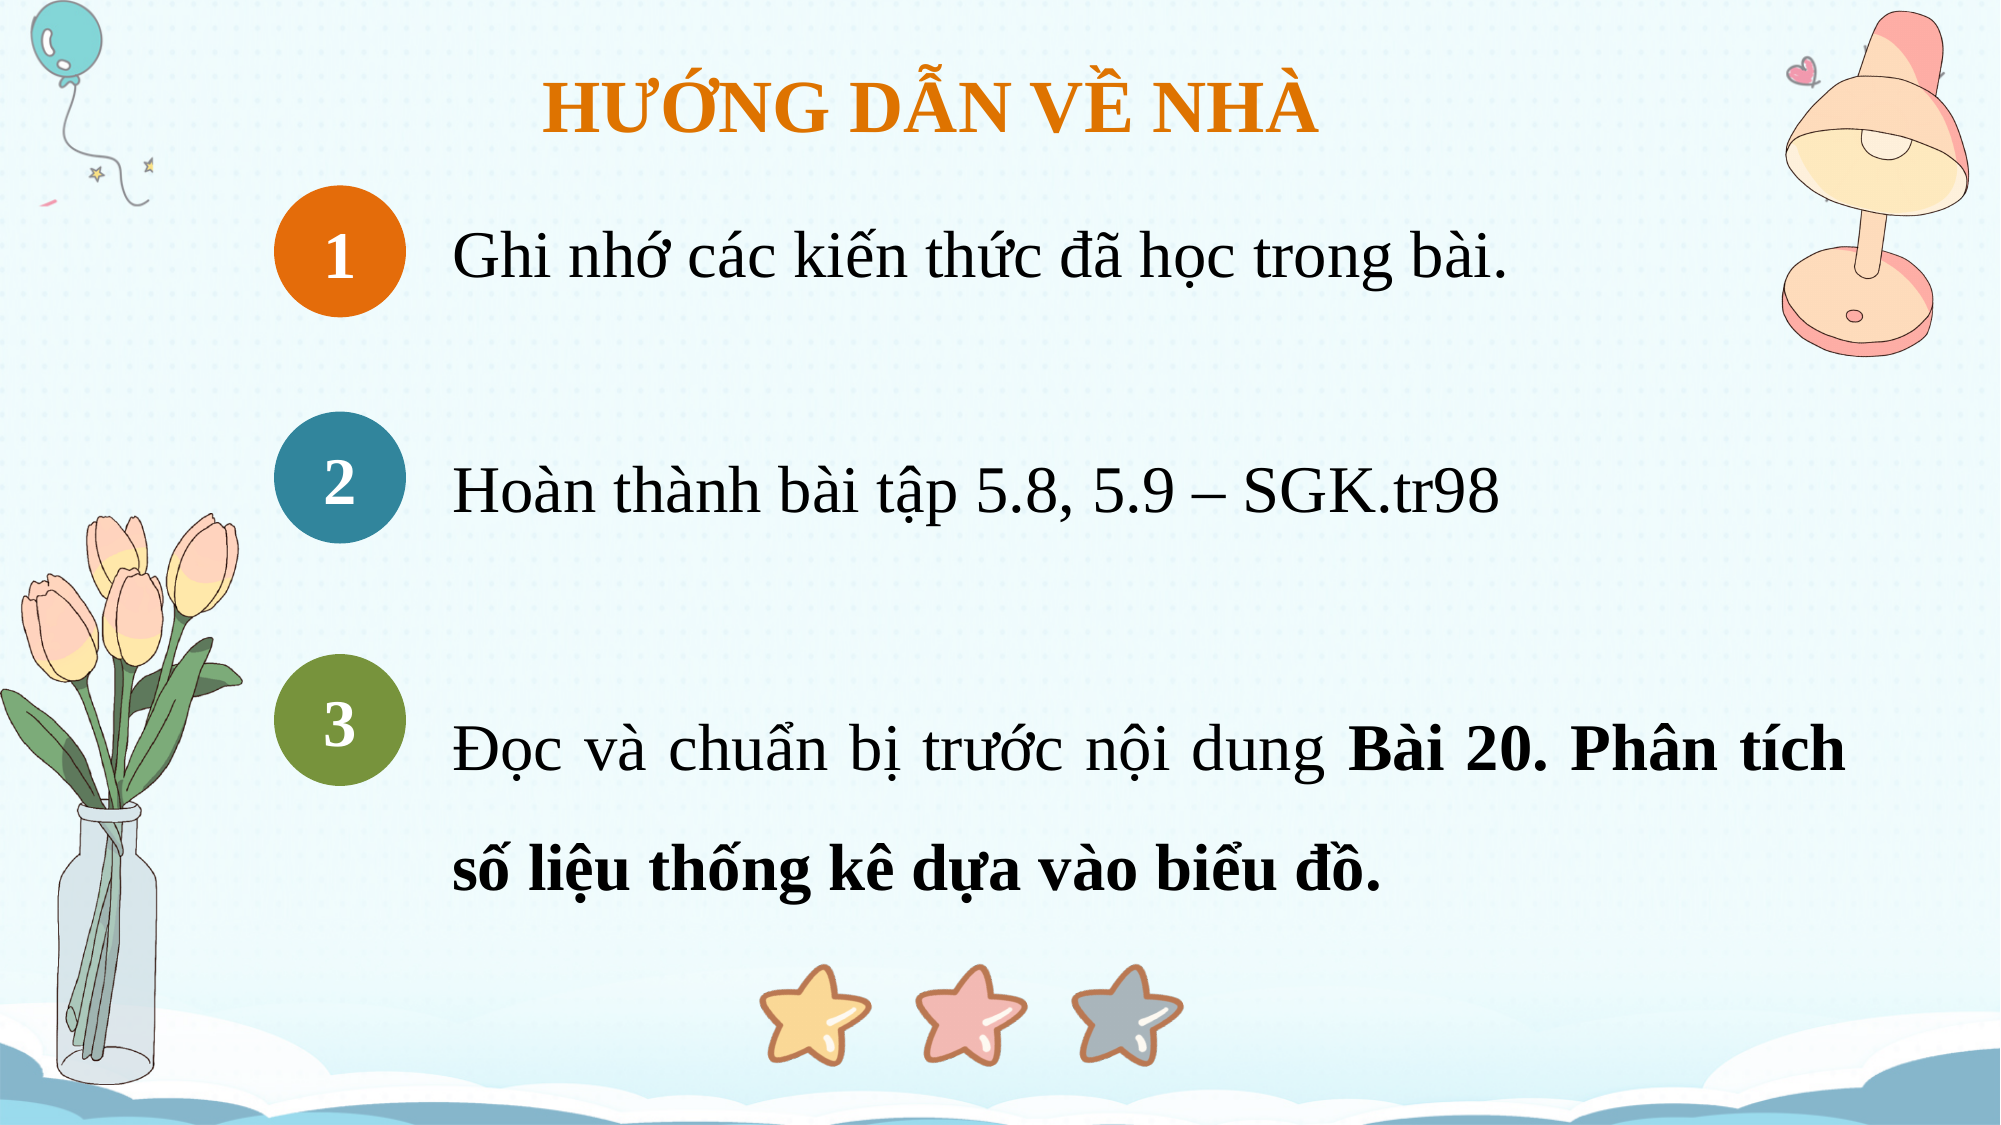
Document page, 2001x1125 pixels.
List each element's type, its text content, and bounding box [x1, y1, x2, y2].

text_box HƯỚNG DẪN VỀ NHÀ [200, 57, 1663, 148]
text_box Hoàn thành bài tập 5.8, 5.9 – SGK.tr98 [437, 437, 1875, 533]
picture [1764, 0, 1986, 367]
text_box 1 [276, 187, 404, 316]
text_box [737, 955, 1205, 1087]
text_box Đọc và chuẩn bị trước nội dung Bài 20. Phân tích số liệu thống kê dựa vào biểu đồ. [437, 656, 1863, 911]
text_box 3 [276, 656, 404, 784]
table_header Văn [730, 1088, 1209, 1098]
text_box Ghi nhớ các kiến thức đã học trong bài. [437, 203, 1775, 298]
text_box 2 [276, 413, 404, 542]
picture [0, 513, 243, 1085]
